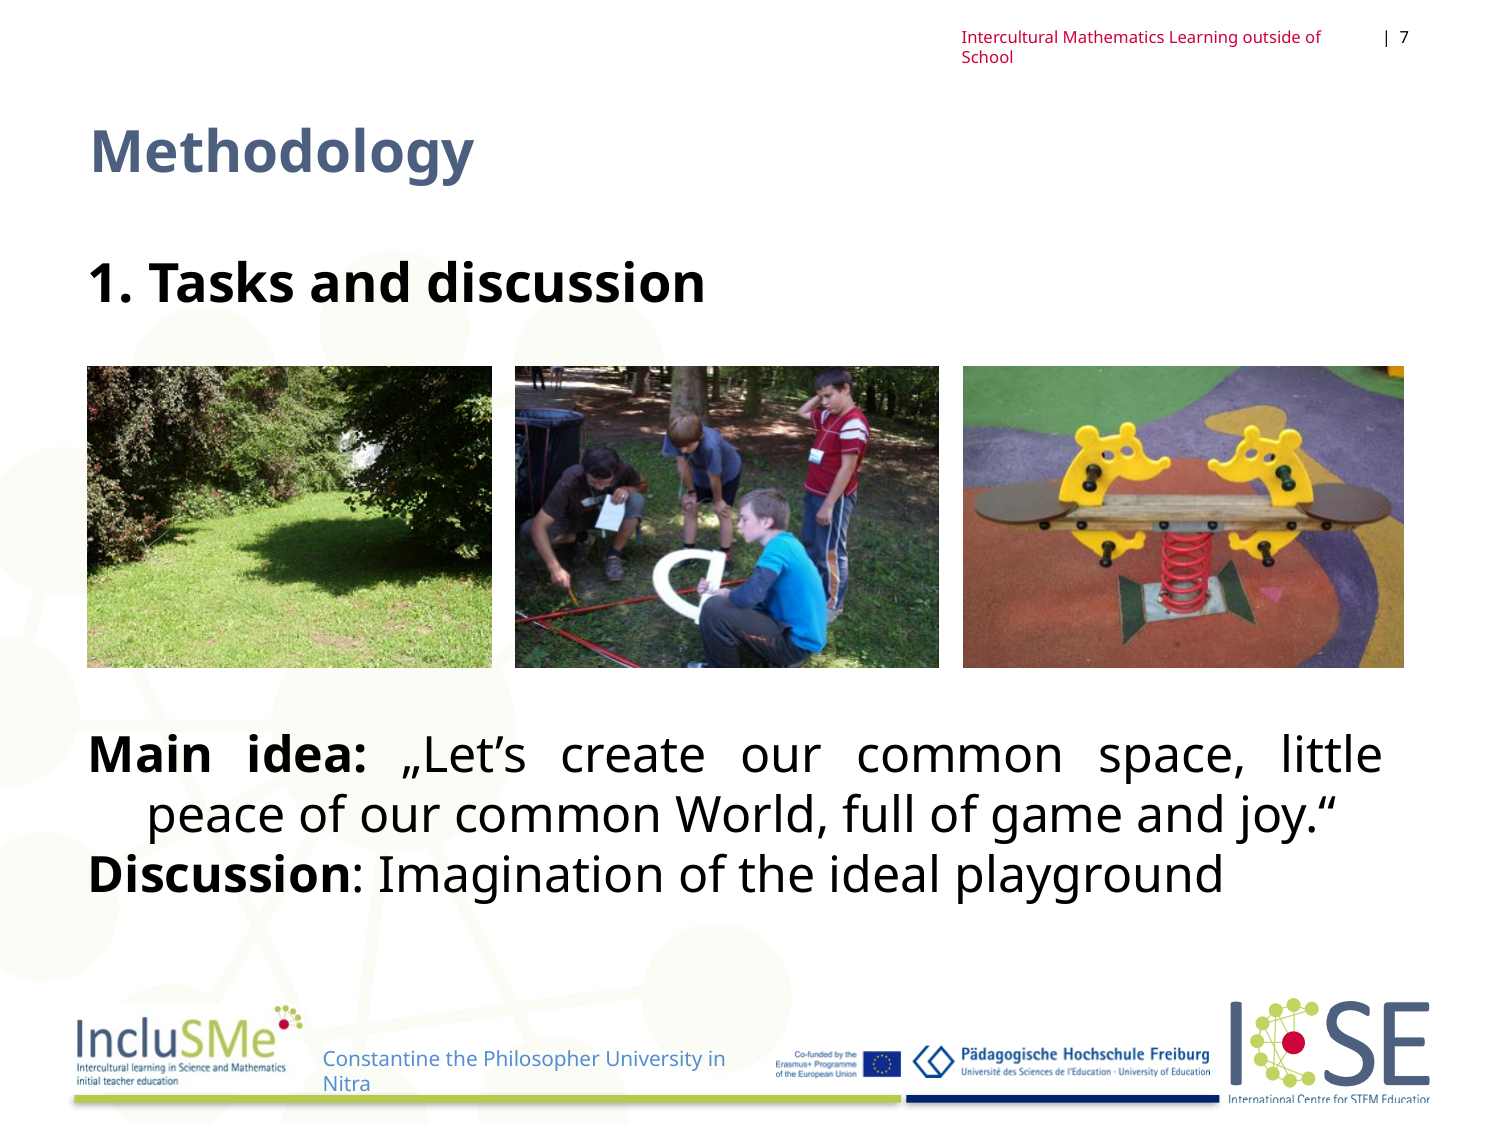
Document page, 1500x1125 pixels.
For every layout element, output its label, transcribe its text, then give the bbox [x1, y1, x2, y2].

picture [75, 1004, 304, 1092]
picture [87, 366, 492, 668]
text_box Main idea: „Let’s create our common space, little peace of our common World, full of game and joy.“ Discussion: Imagination of the ideal playground [73, 714, 1399, 946]
text_box Constantine the Philosopher University in Nitra [307, 1037, 758, 1103]
text_box Methodology [75, 96, 1425, 203]
picture [962, 366, 1405, 668]
picture [912, 1045, 1210, 1078]
picture [773, 1049, 902, 1080]
picture [515, 366, 940, 668]
text_box | 7 [1367, 19, 1464, 80]
text_box Intercultural Mathematics Learning outside of School [946, 19, 1367, 80]
text_box 1. Tasks and discussion [73, 240, 1399, 345]
